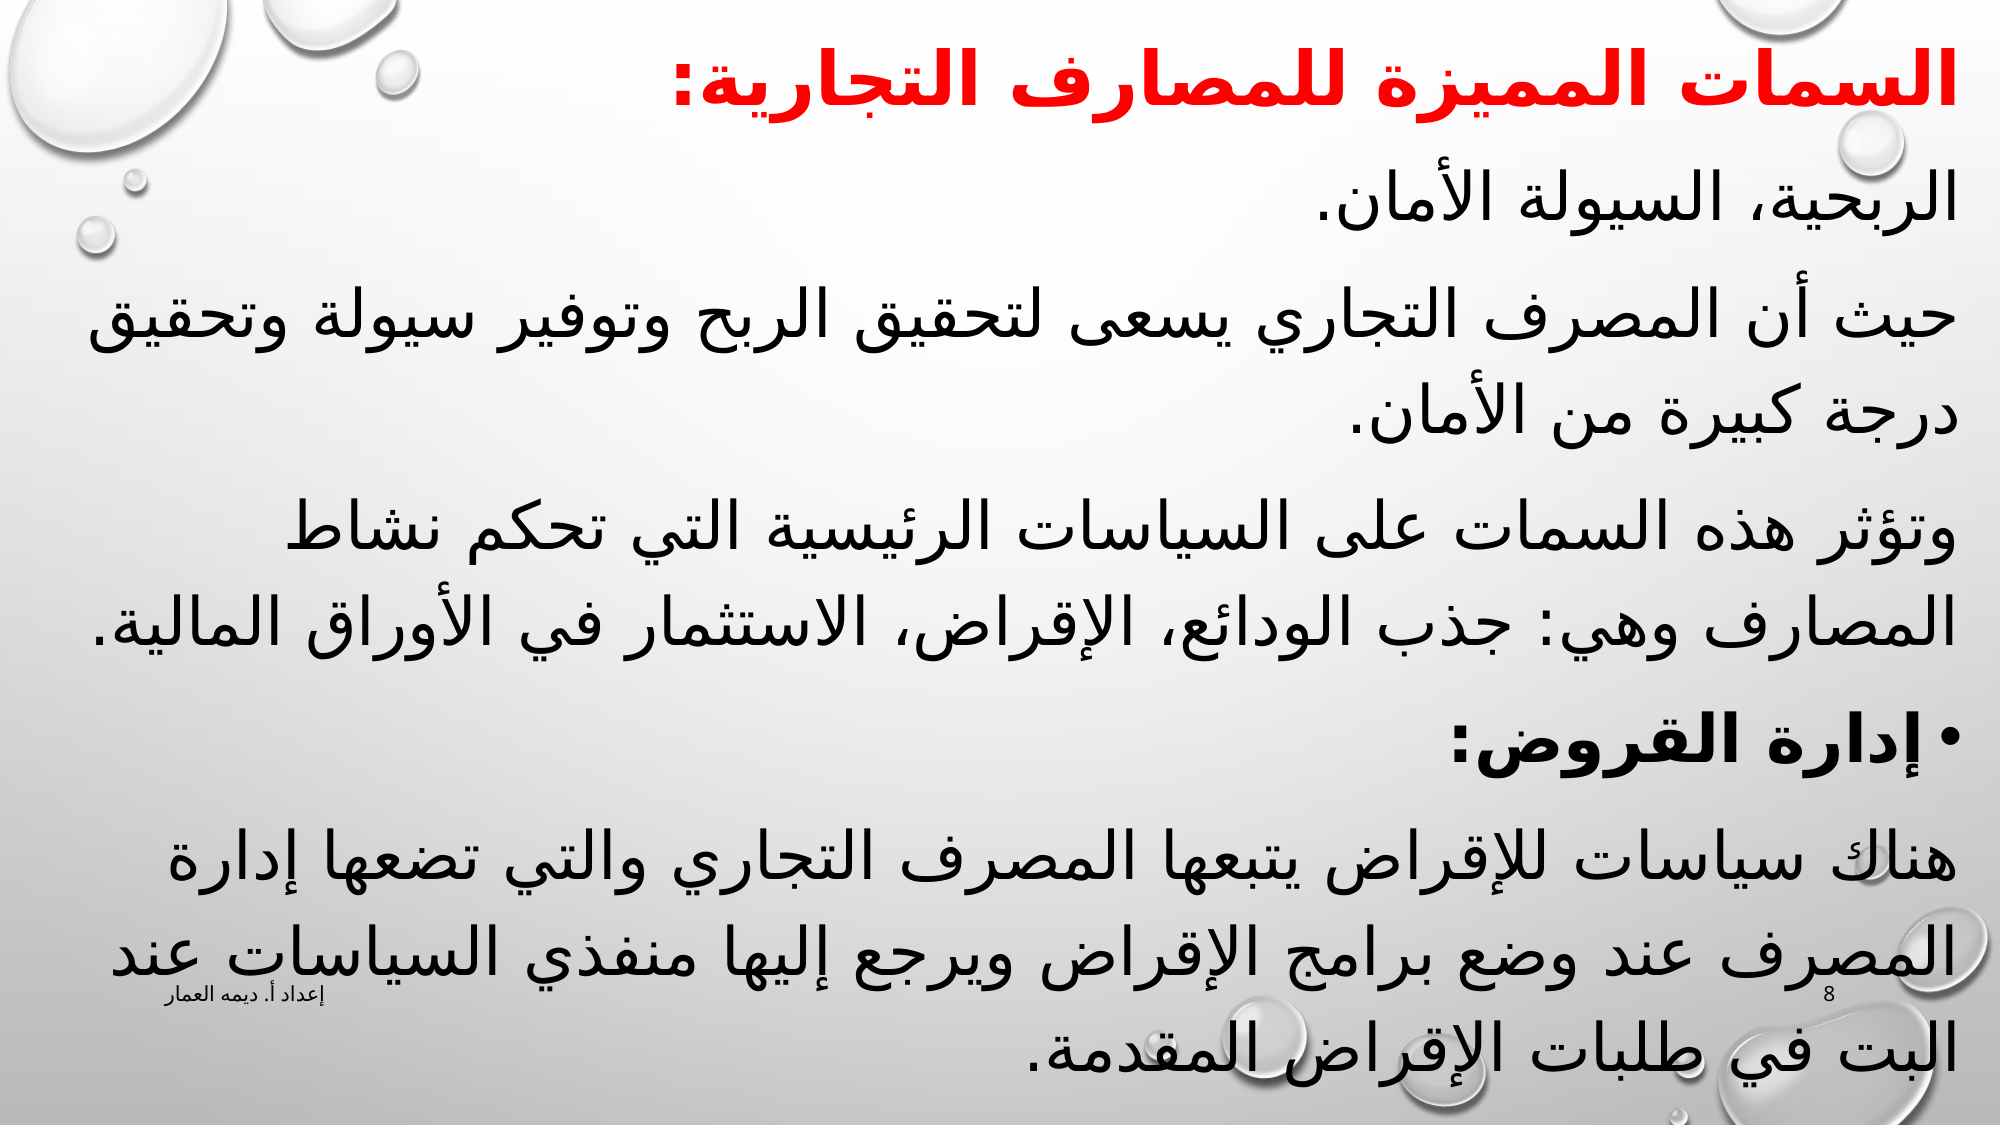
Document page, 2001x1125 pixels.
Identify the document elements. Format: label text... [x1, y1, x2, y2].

slide_number 8 [1724, 965, 1851, 1025]
title السمات المميزة للمصارف التجارية: [636, 0, 1977, 130]
picture [0, 0, 2000, 1125]
footer إعداد أ. ديمه العمار [149, 965, 1245, 1025]
list الربحية، السيولة الأمان. حيث أن المصرف التجاري يسعى لتحقيق الربح وتوفير سيولة وتحقيق درجة كبيرة من الأمان. وتؤثر هذه السمات على السياسات الرئيسية التي تحكم نشاط المصارف وهي: جذب الودائع، الإقراض، الاستثمار في الأوراق المالية. إدارة القروض: هناك سياسات للإقراض يتبعها المصرف التجاري والتي تضعها إدارة المصرف عند وضع برامج الإقراض ويرجع إليها منفذي السياسات عند البت في طلبات الإقراض المقدمة. [27, 130, 1977, 1102]
